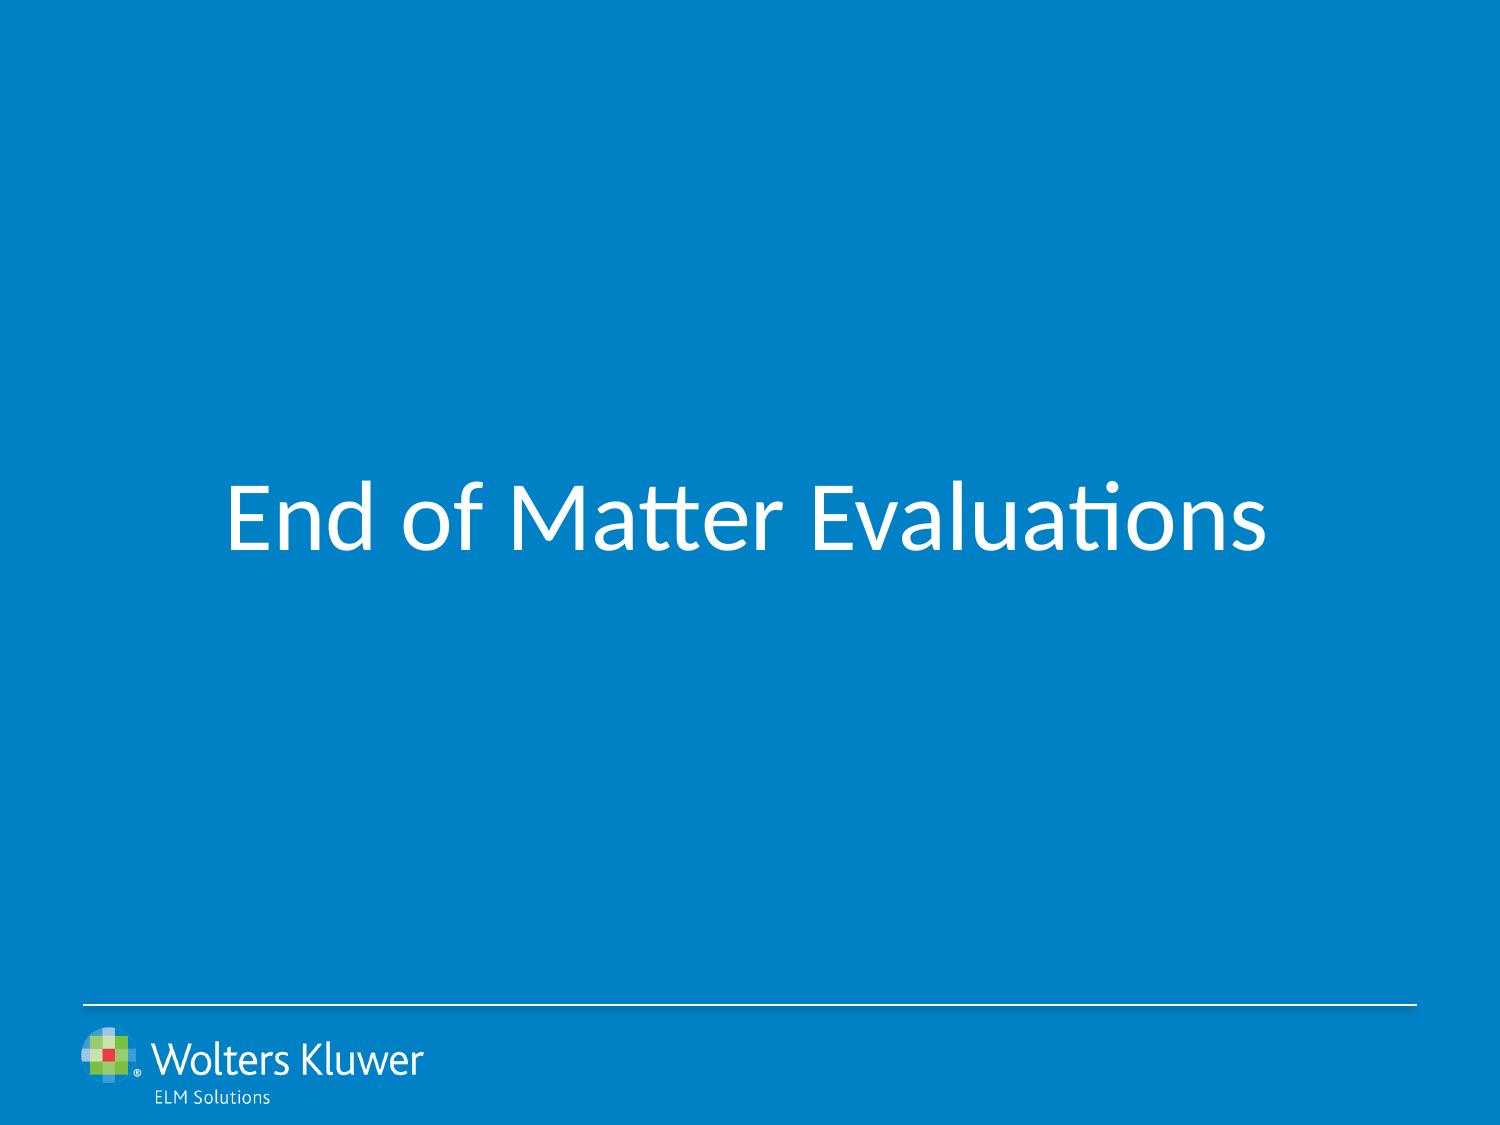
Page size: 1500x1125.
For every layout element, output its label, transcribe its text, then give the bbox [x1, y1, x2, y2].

picture [81, 1027, 424, 1108]
title End of Matter Evaluations [65, 287, 1429, 756]
